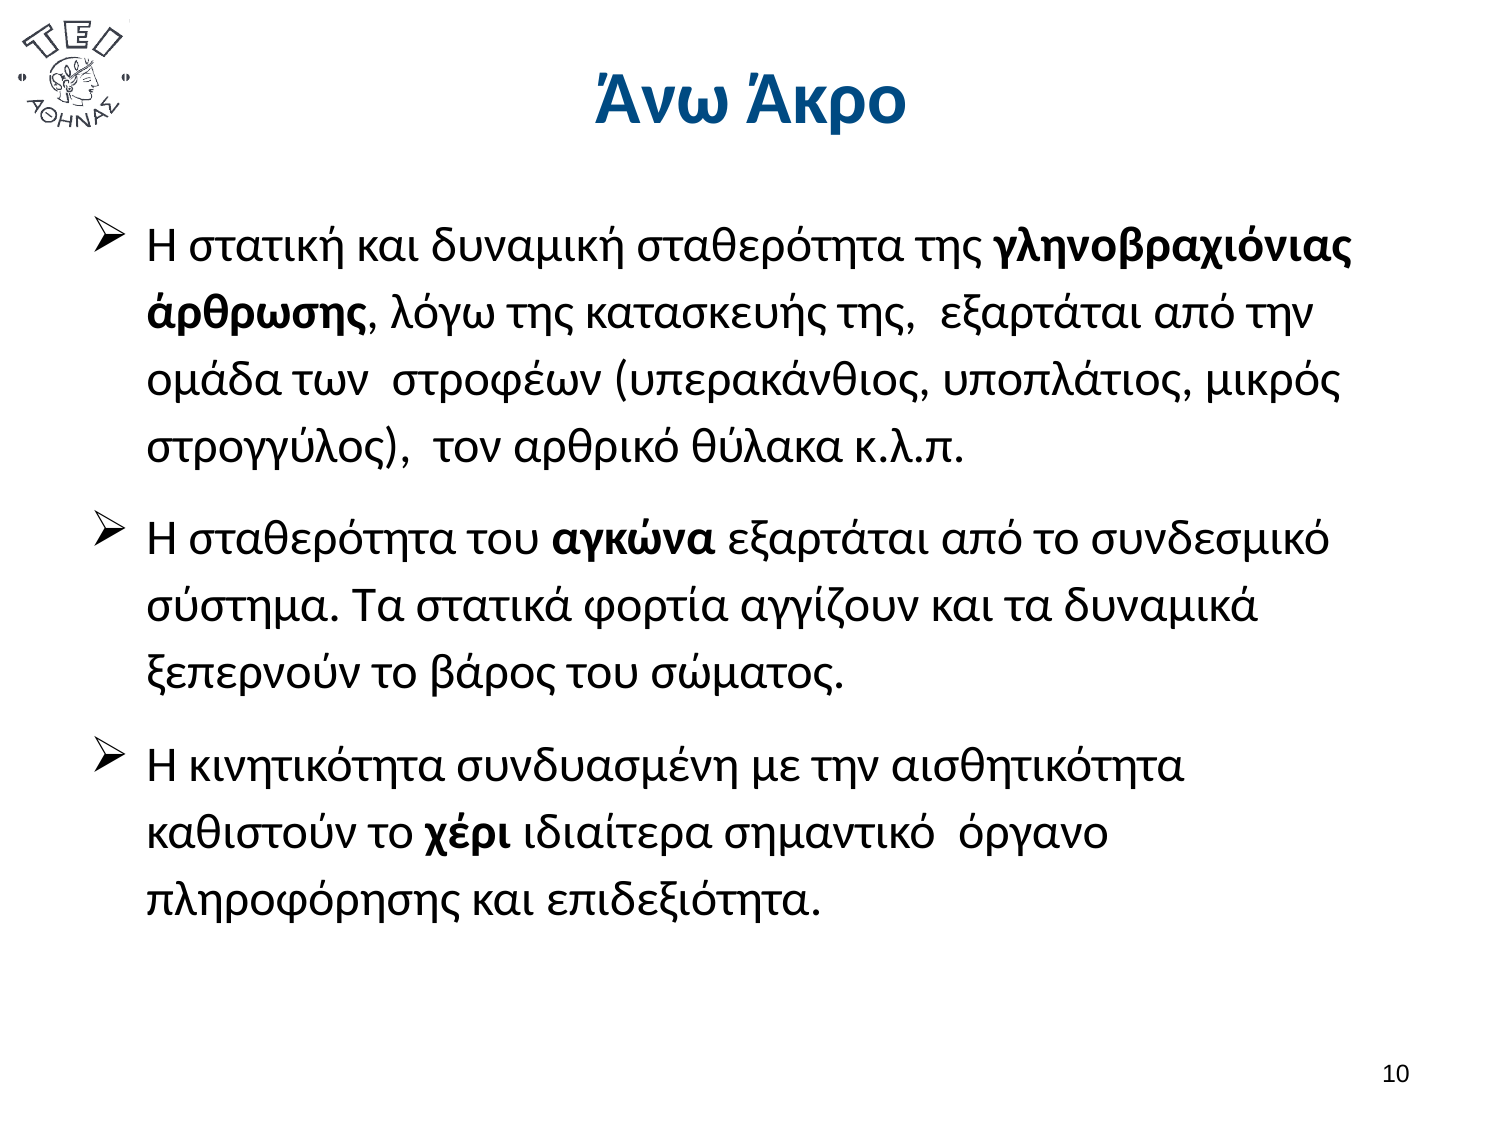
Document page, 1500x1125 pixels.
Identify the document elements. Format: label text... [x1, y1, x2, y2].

title Άνω Άκρο [76, 19, 1427, 169]
slide_number 9 [1074, 1042, 1425, 1103]
picture [17, 19, 76, 133]
list Η στατική και δυναμική σταθερότητα της γληνοβραχιόνιας άρθρωσης, λόγω της κατασκευής της, εξαρτάται από την ομάδα των στροφέων (υπερακάνθιος, υποπλάτιος, μικρός στρογγύλος), τον αρθρικό θύλακα κ.λ.π. Η σταθερότητα του αγκώνα εξαρτάται από το συνδεσμικό σύστημα. Τα στατικά φορτία αγγίζουν και τα δυναμικά ξεπερνούν το βάρος του σώματος. Η κινητικότητα συνδυασμένη με την αισθητικότητα καθιστούν το χέρι ιδιαίτερα σημαντικό όργανο πληροφόρησης και επιδεξιότητα. [75, 196, 1376, 1024]
